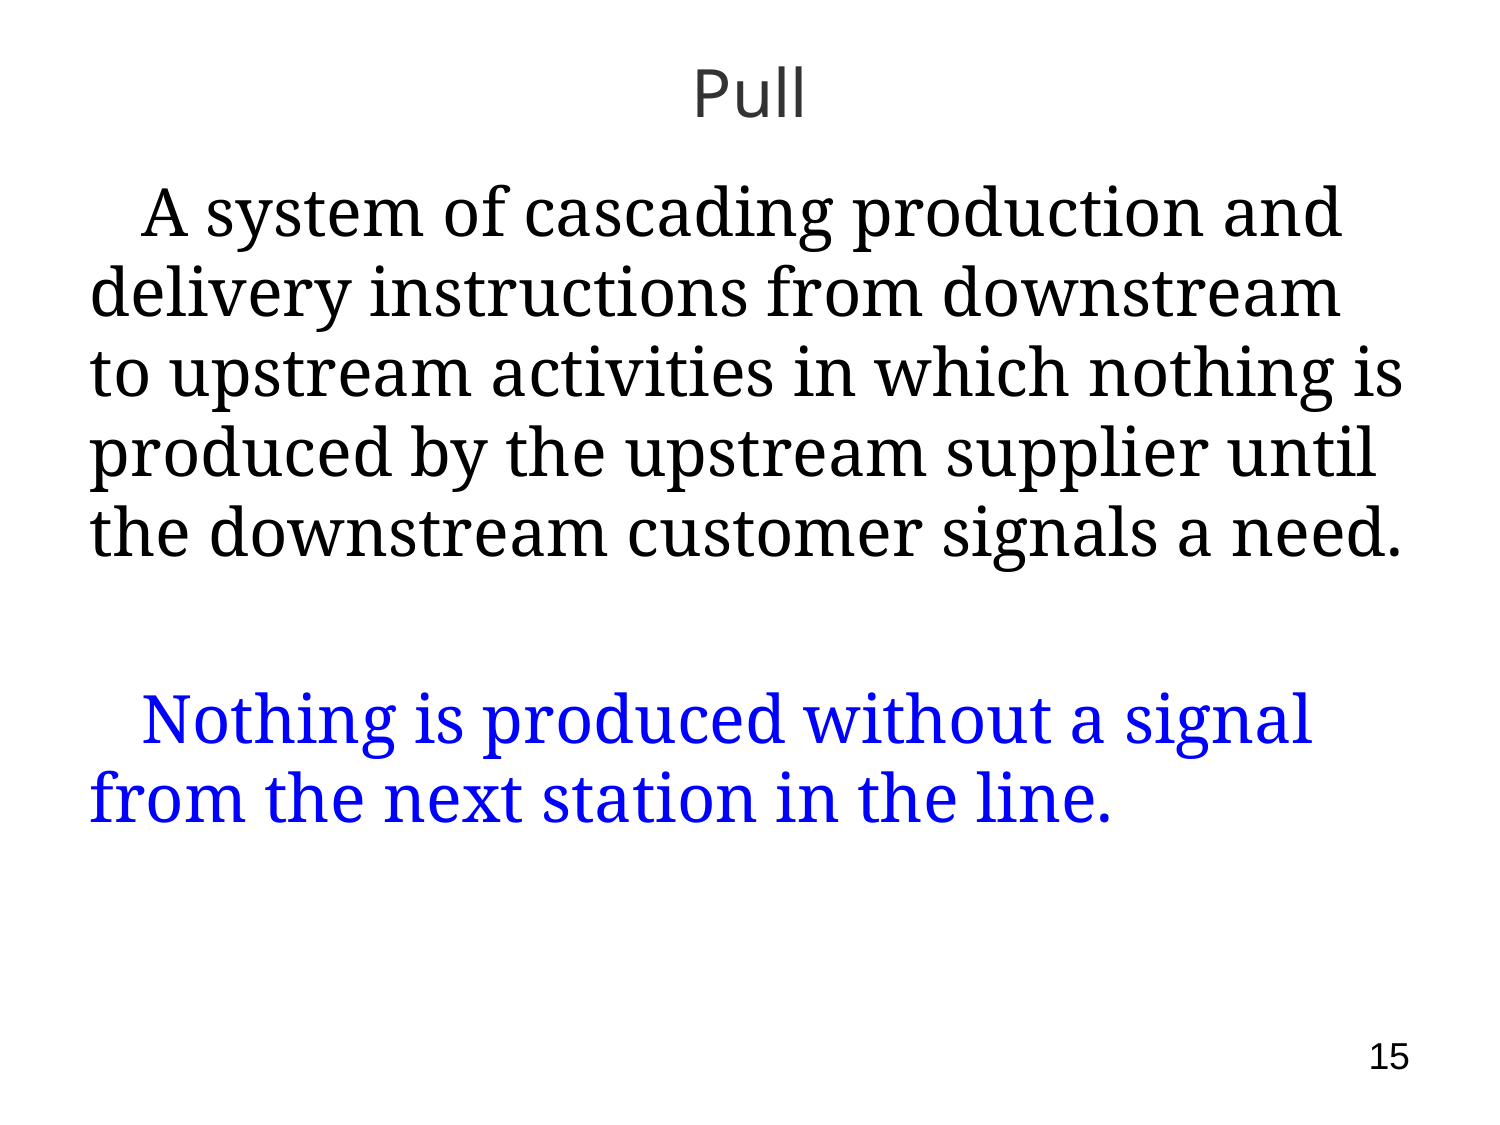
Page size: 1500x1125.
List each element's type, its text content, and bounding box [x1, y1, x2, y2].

title Pull [75, 45, 1425, 138]
list A system of cascading production and delivery instructions from downstream to upstream activities in which nothing is produced by the upstream supplier until the downstream customer signals a need. Nothing is produced without a signal from the next station in the line. [75, 162, 1425, 1005]
slide_number 15 [1074, 1024, 1426, 1103]
